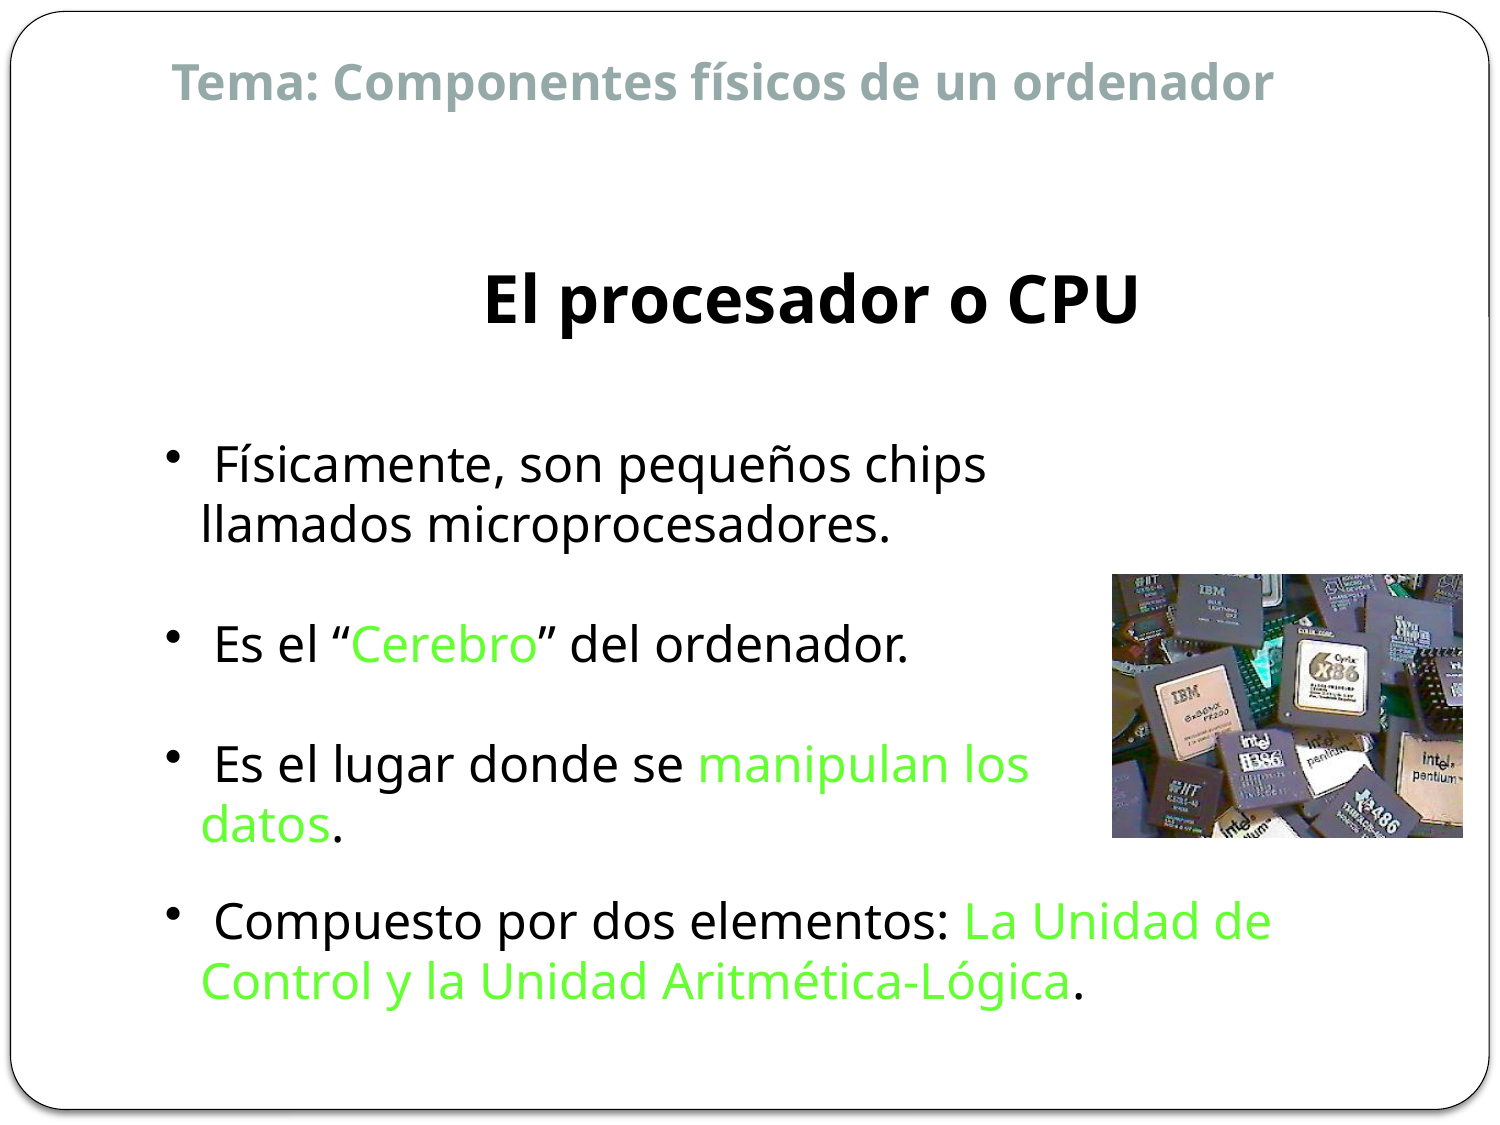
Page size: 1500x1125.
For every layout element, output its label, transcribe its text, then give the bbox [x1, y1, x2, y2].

text_box Compuesto por dos elementos: La Unidad de Control y la Unidad Aritmética-Lógica. [149, 882, 1438, 1017]
text_box El procesador o CPU [150, 249, 1475, 345]
text_box Físicamente, son pequeños chips llamados microprocesadores. Es el “Cerebro” del ordenador. Es el lugar donde se manipulan los datos. [150, 424, 1075, 860]
text_box Tema: Componentes físicos de un ordenador [156, 42, 1291, 118]
picture [1112, 574, 1463, 838]
